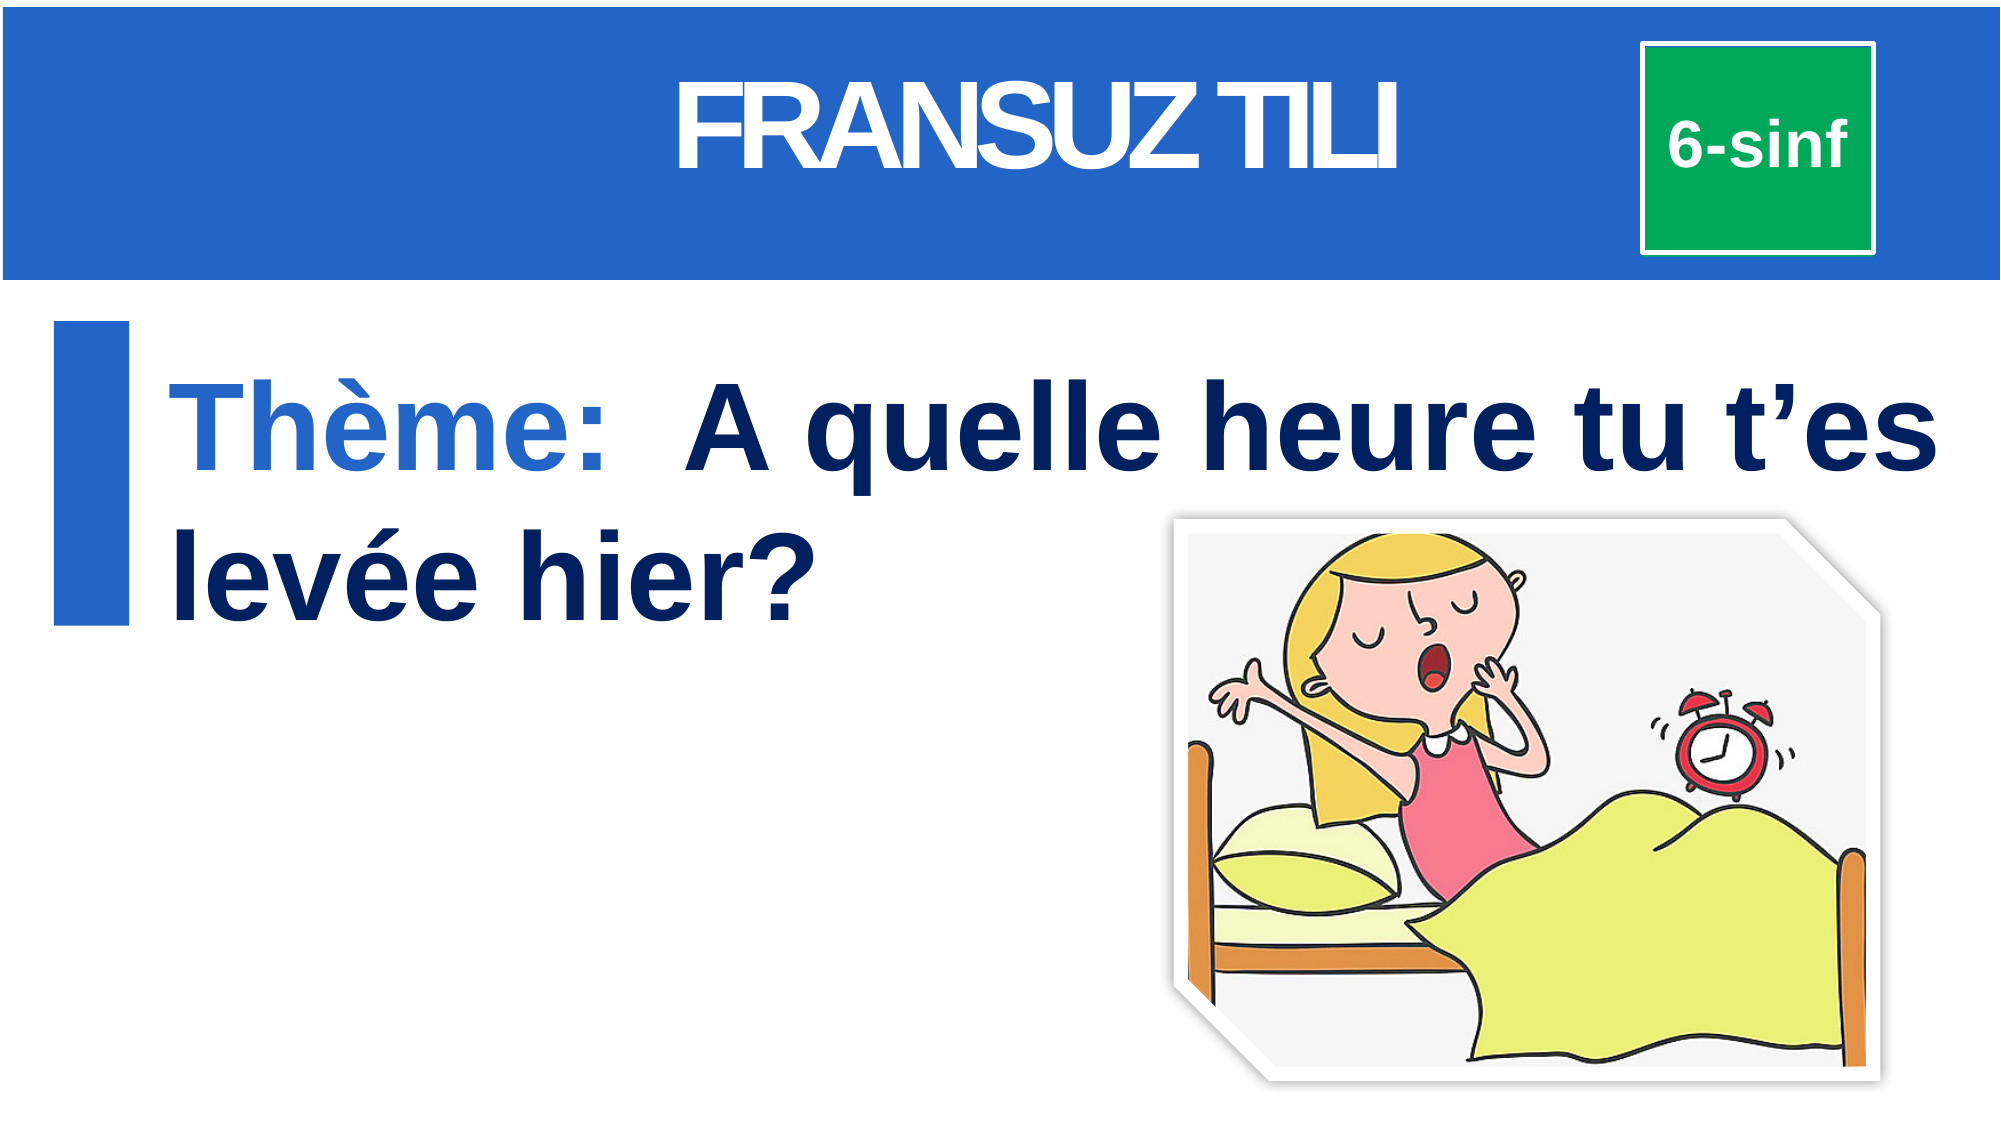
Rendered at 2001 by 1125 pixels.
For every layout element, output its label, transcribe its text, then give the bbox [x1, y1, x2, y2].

text_box FRANSUZ TILI [464, 38, 1477, 194]
picture [1180, 526, 1874, 1074]
text_box [53, 321, 130, 626]
text_box 6-sinf [1653, 94, 1863, 266]
text_box Thème: A quelle heure tu t’es levée hier? [162, 340, 1959, 646]
text_box [2, 7, 2000, 280]
text_box [1642, 43, 1874, 253]
text_box [1642, 253, 1653, 257]
text_box [1863, 253, 1874, 257]
